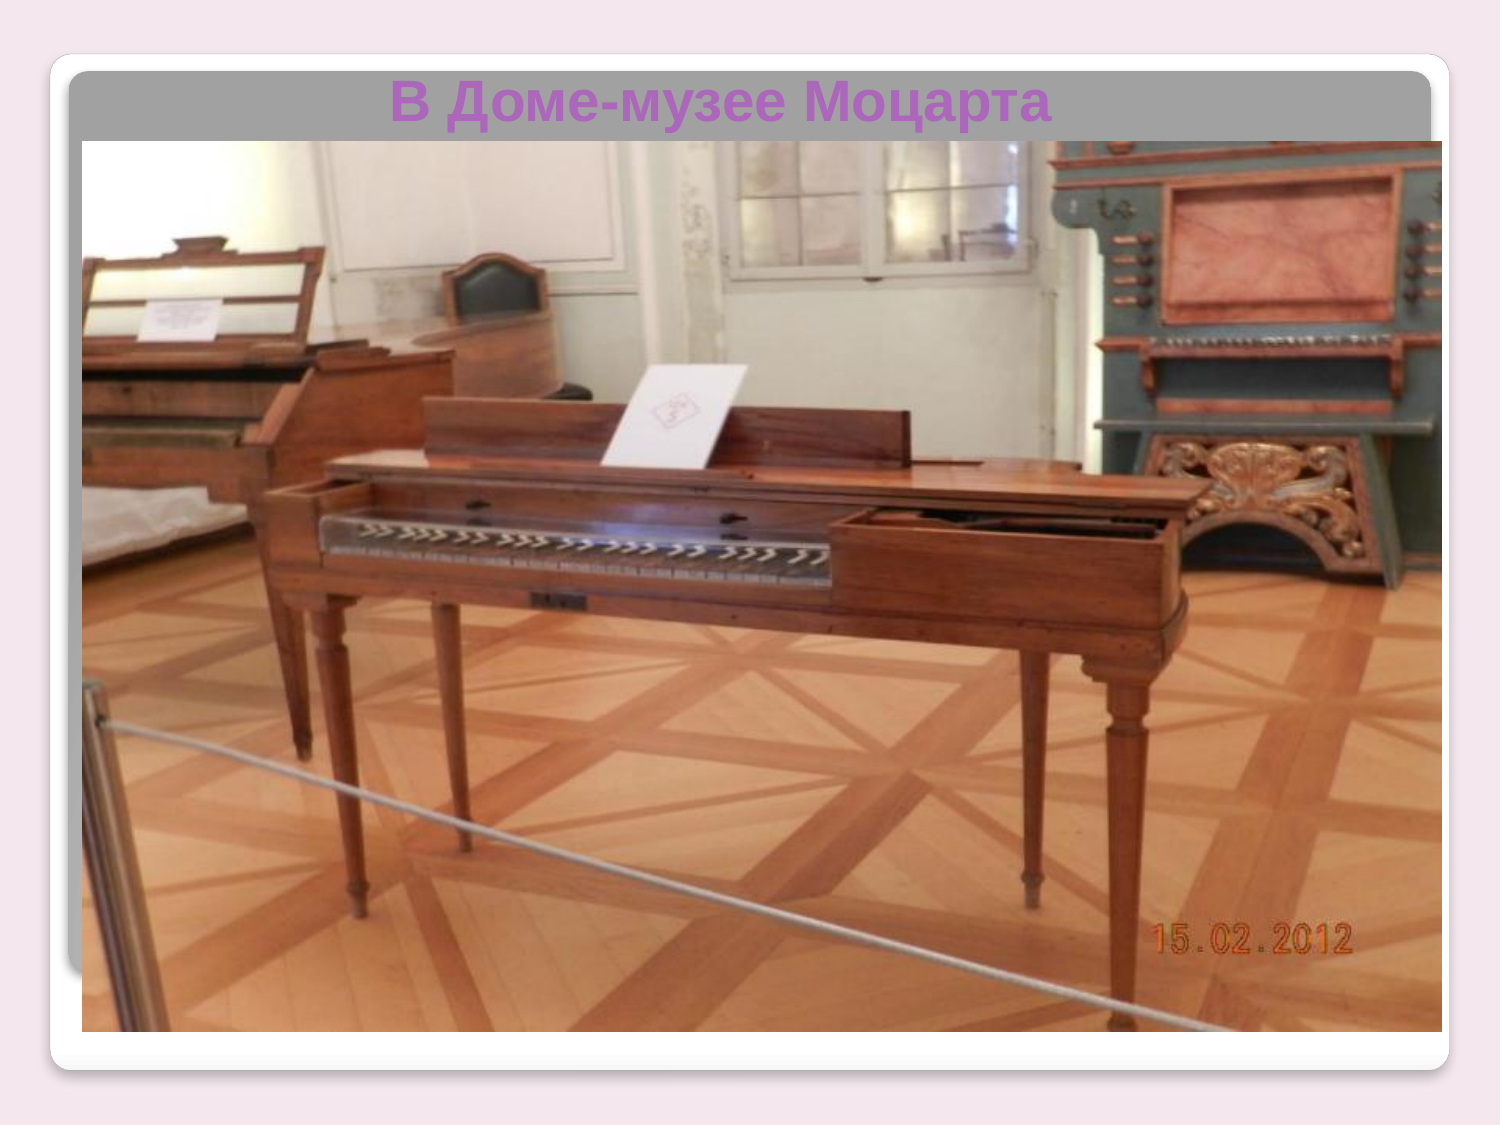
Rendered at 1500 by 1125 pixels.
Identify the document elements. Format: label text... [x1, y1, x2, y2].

title В Доме-музее Моцарта [375, 24, 1425, 140]
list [81, 141, 1442, 1032]
